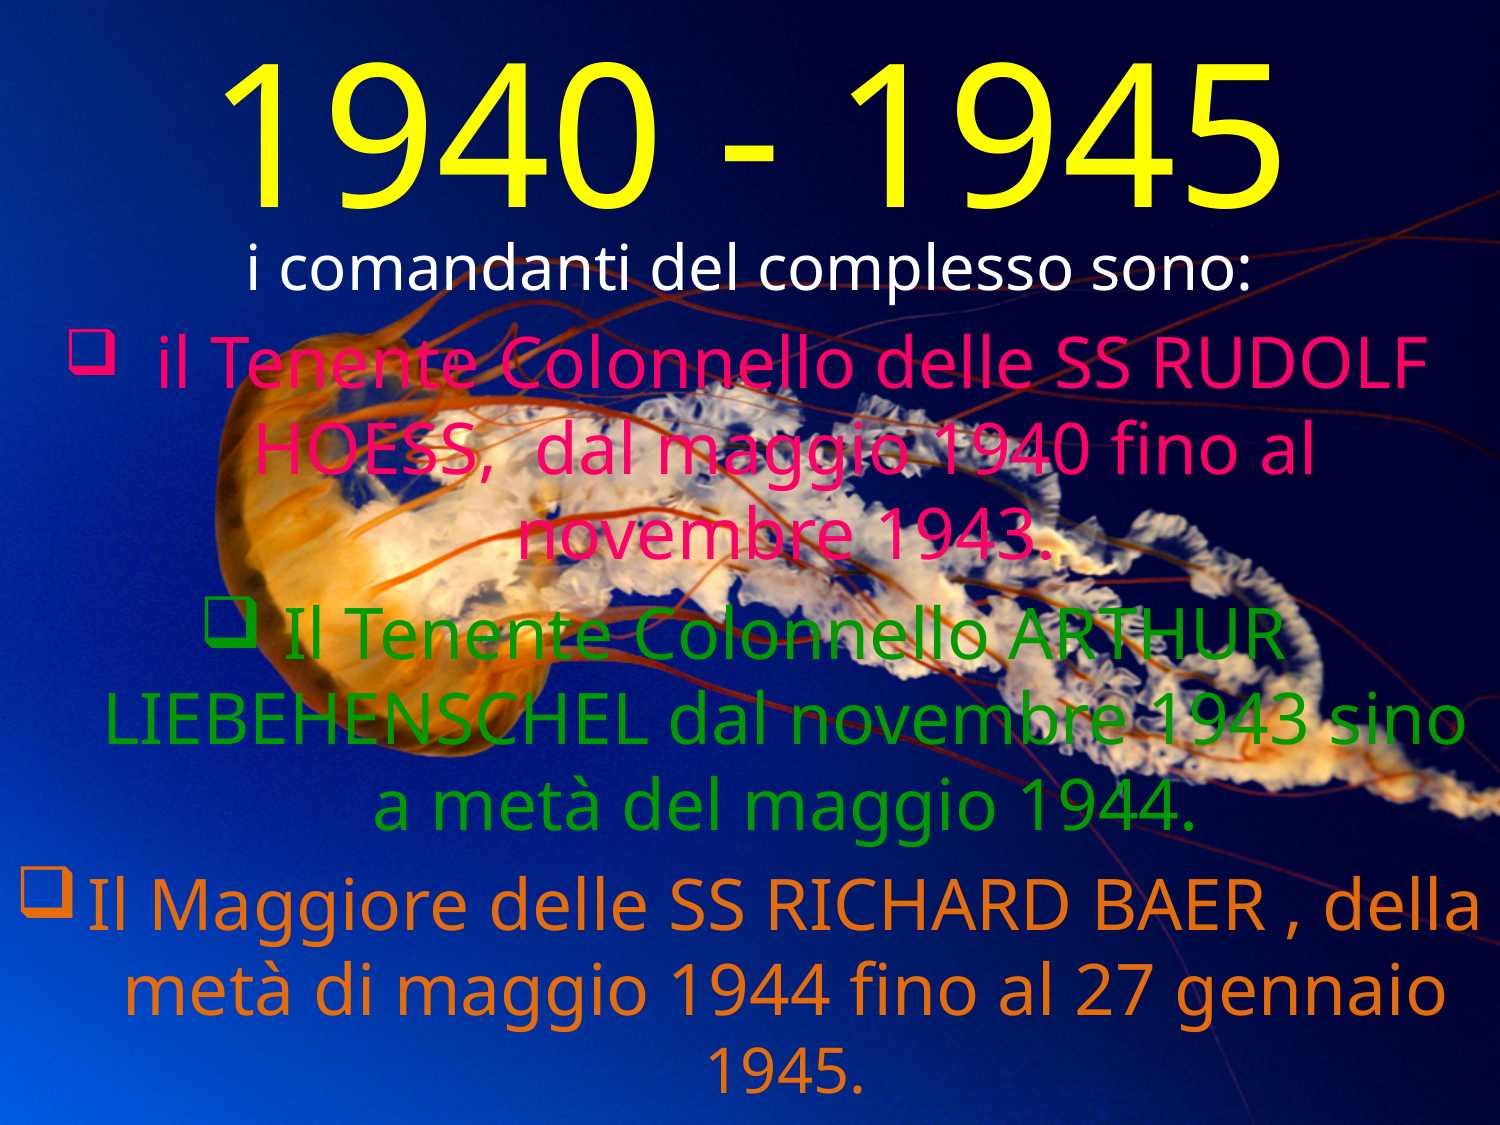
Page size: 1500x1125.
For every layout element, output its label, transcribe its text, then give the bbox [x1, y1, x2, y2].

subtitle i comandanti del complesso sono: il Tenente Colonnello delle SS RUDOLF HOESS, dal maggio 1940 fino al novembre 1943. Il Tenente Colonnello ARTHUR LIEBEHENSCHEL dal novembre 1943 sino a metà del maggio 1944. Il Maggiore delle SS RICHARD BAER , della metà di maggio 1944 fino al 27 gennaio 1945. [0, 219, 1500, 1125]
title 1940 - 1945 [0, 0, 1500, 219]
